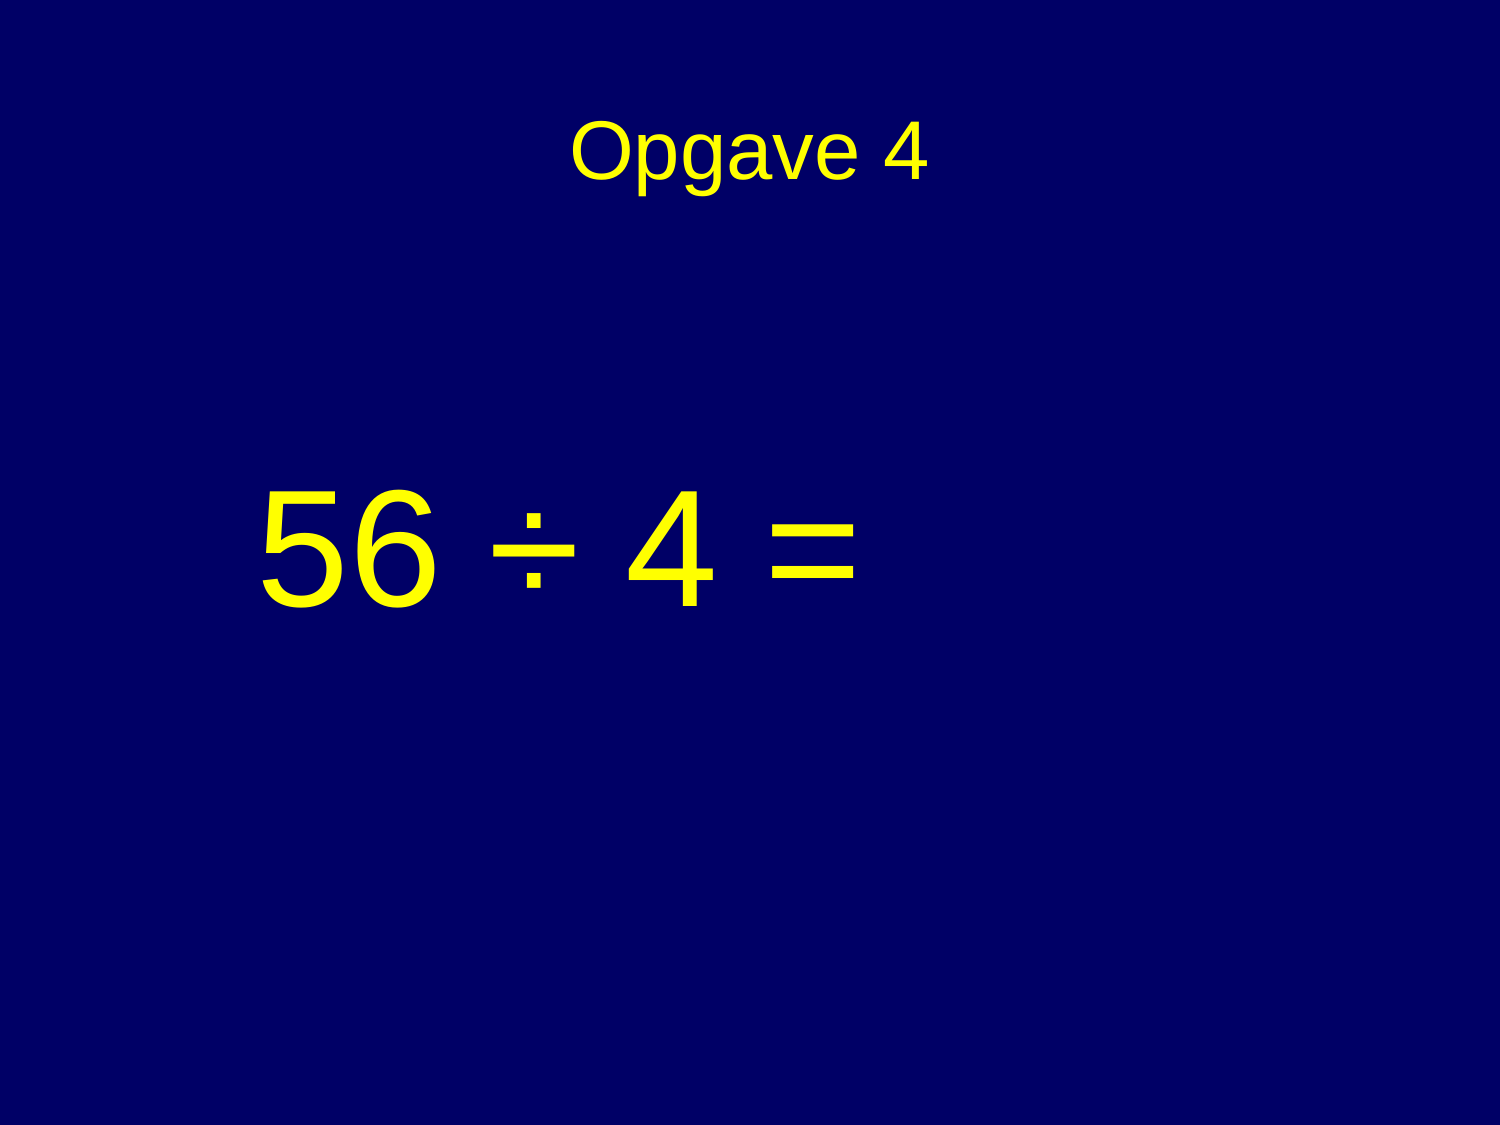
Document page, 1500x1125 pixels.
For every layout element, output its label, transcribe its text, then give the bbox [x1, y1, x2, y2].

text_box 56 ÷ 4 = [242, 432, 1282, 648]
text_box Opgave 4 [11, 88, 1489, 204]
